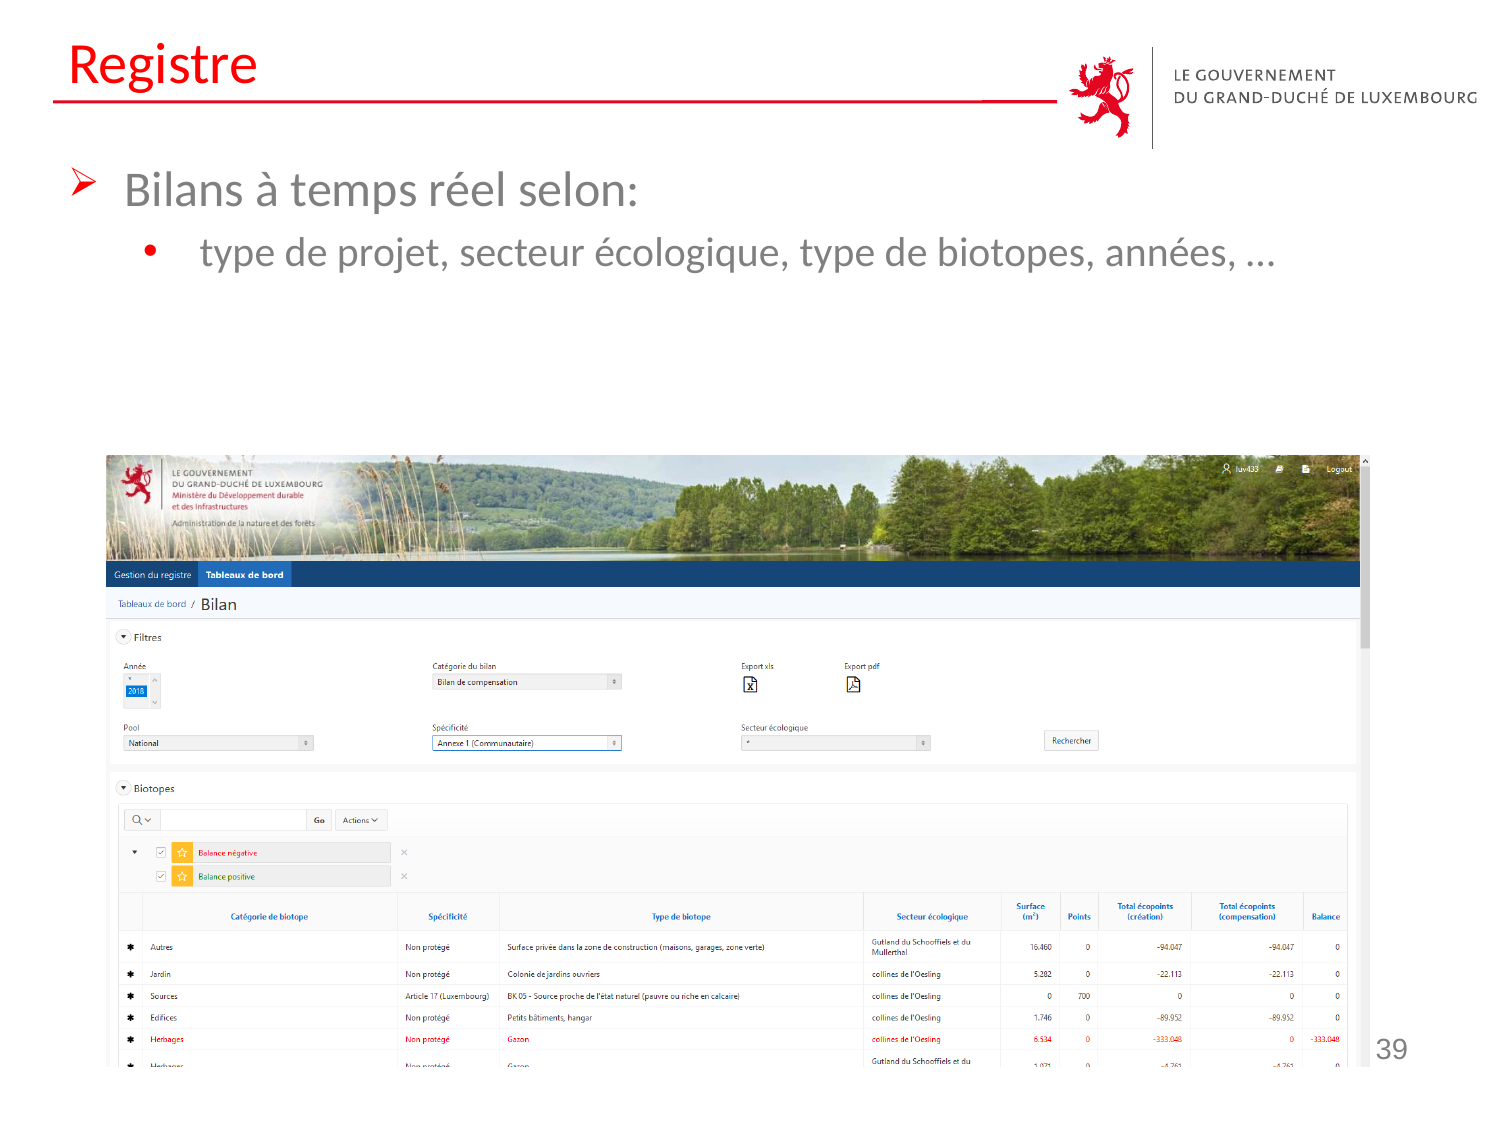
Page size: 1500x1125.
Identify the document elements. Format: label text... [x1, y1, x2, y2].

list Bilans à temps réel selon: type de projet, secteur écologique, type de biotopes, années, … [52, 148, 1404, 958]
slide_number 39 [1316, 1022, 1424, 1107]
picture [105, 454, 1371, 1067]
title Registre [52, 18, 1070, 103]
